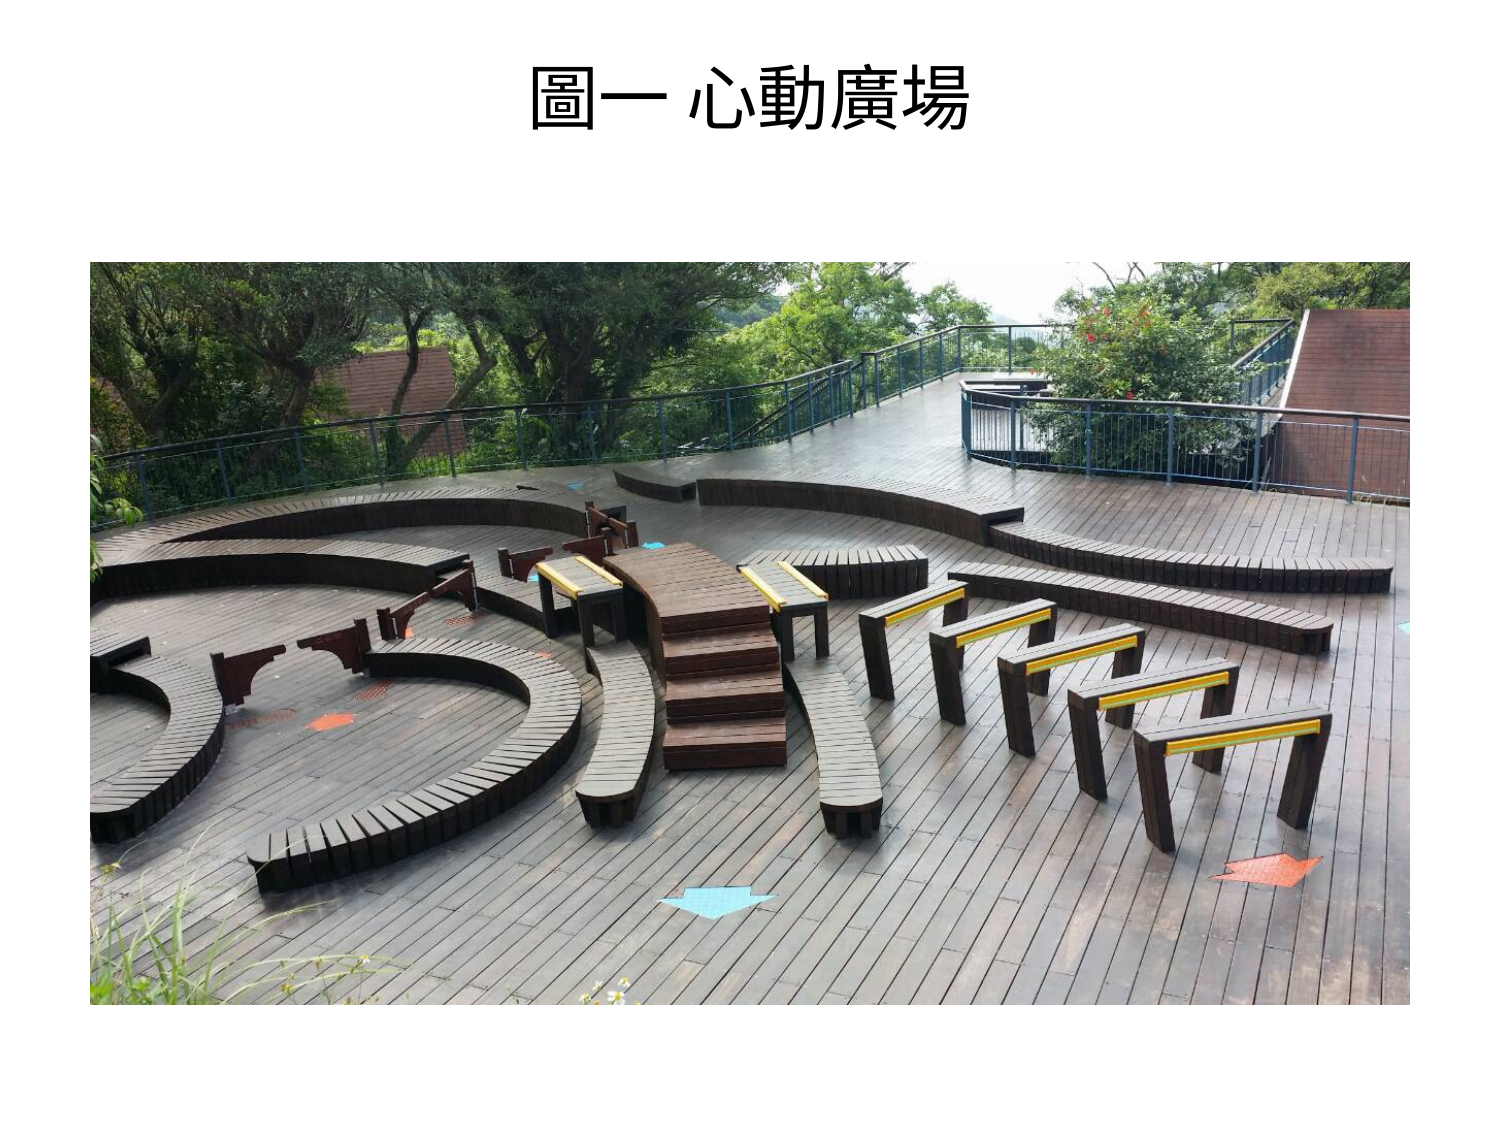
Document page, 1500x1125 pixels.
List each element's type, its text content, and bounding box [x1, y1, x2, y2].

title 圖一 心動廣場 [75, 45, 1425, 233]
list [89, 262, 1411, 1006]
